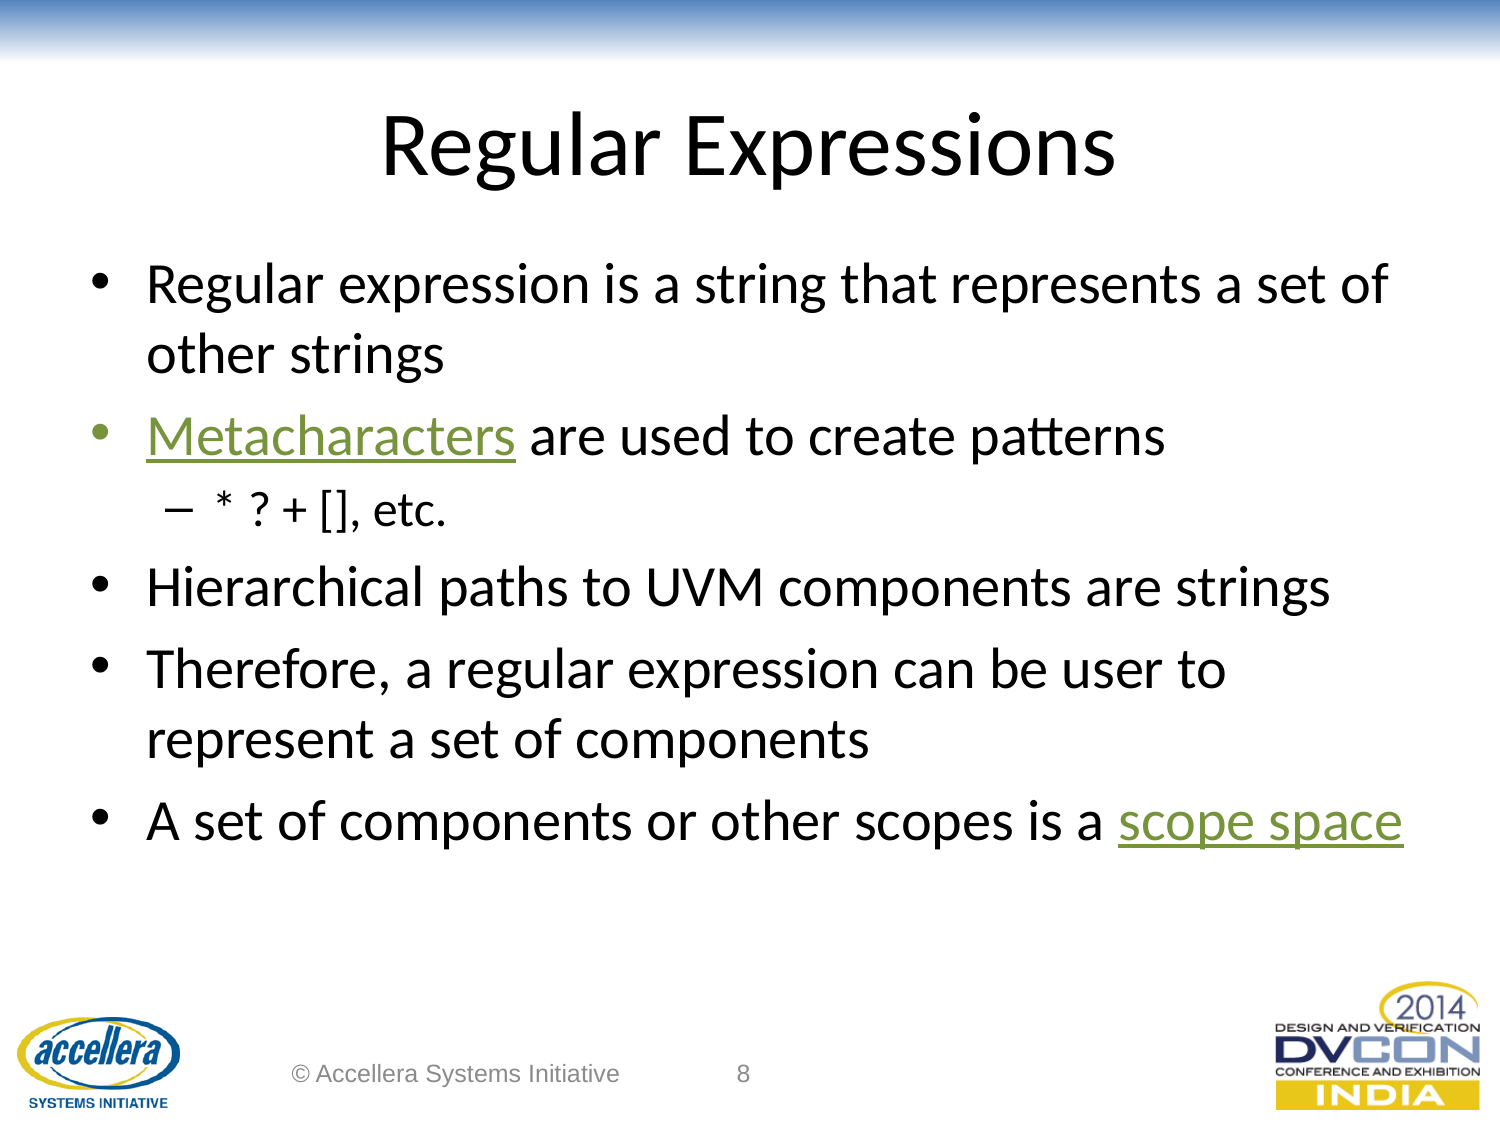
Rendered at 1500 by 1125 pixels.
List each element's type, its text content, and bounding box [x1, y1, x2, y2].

picture [1275, 979, 1480, 1110]
title Regular Expressions [75, 45, 1425, 233]
picture [17, 1017, 180, 1108]
slide_number 8 [600, 1042, 888, 1103]
footer © Accellera Systems Initiative [275, 1042, 600, 1103]
list Regular expression is a string that represents a set of other strings Metacharacters are used to create patterns * ? + [], etc. Hierarchical paths to UVM components are strings Therefore, a regular expression can be user to represent a set of components A set of components or other scopes is a scope space [75, 237, 1425, 975]
